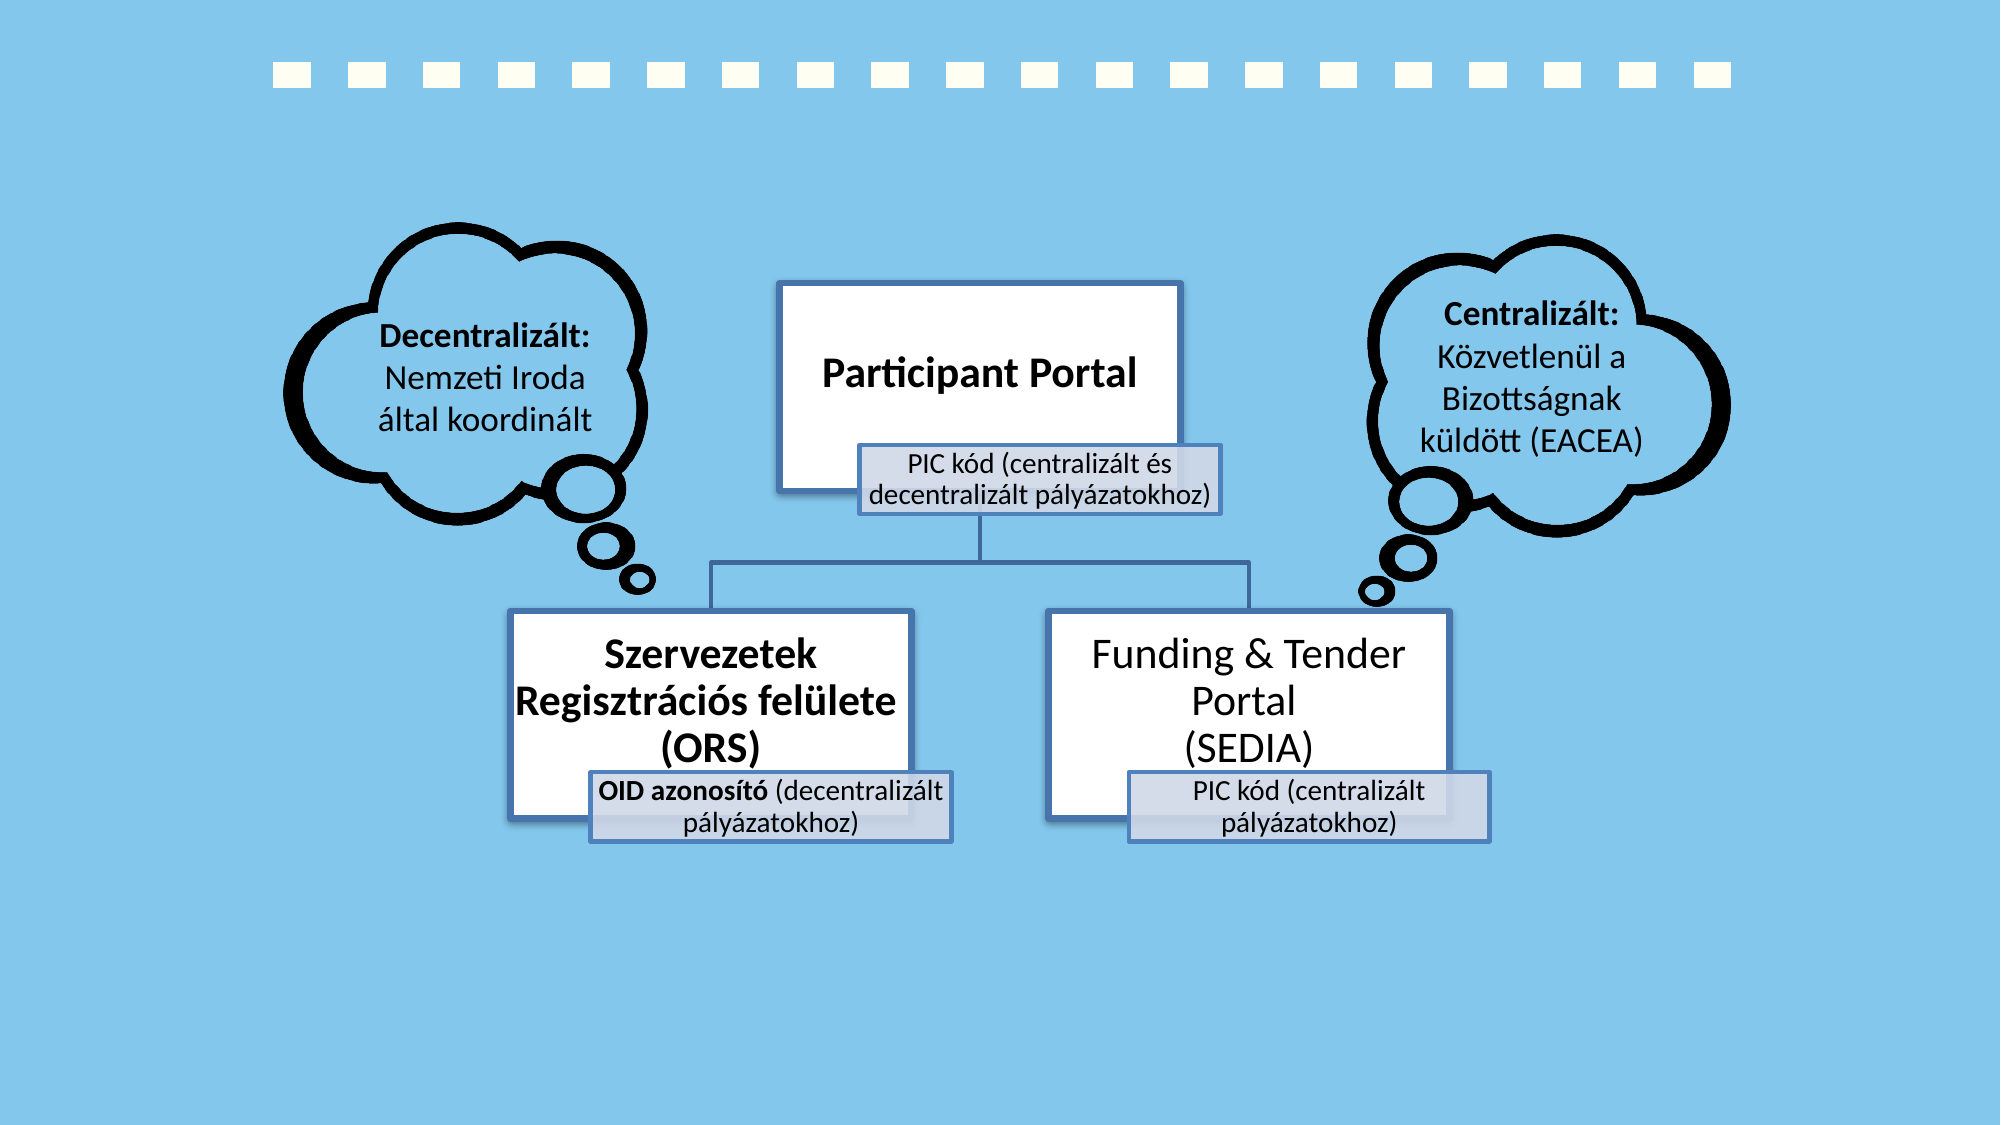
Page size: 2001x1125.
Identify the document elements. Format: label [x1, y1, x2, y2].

picture [1358, 234, 1732, 607]
picture [282, 222, 656, 595]
text_box [273, 61, 1769, 88]
text_box [499, 228, 1501, 897]
